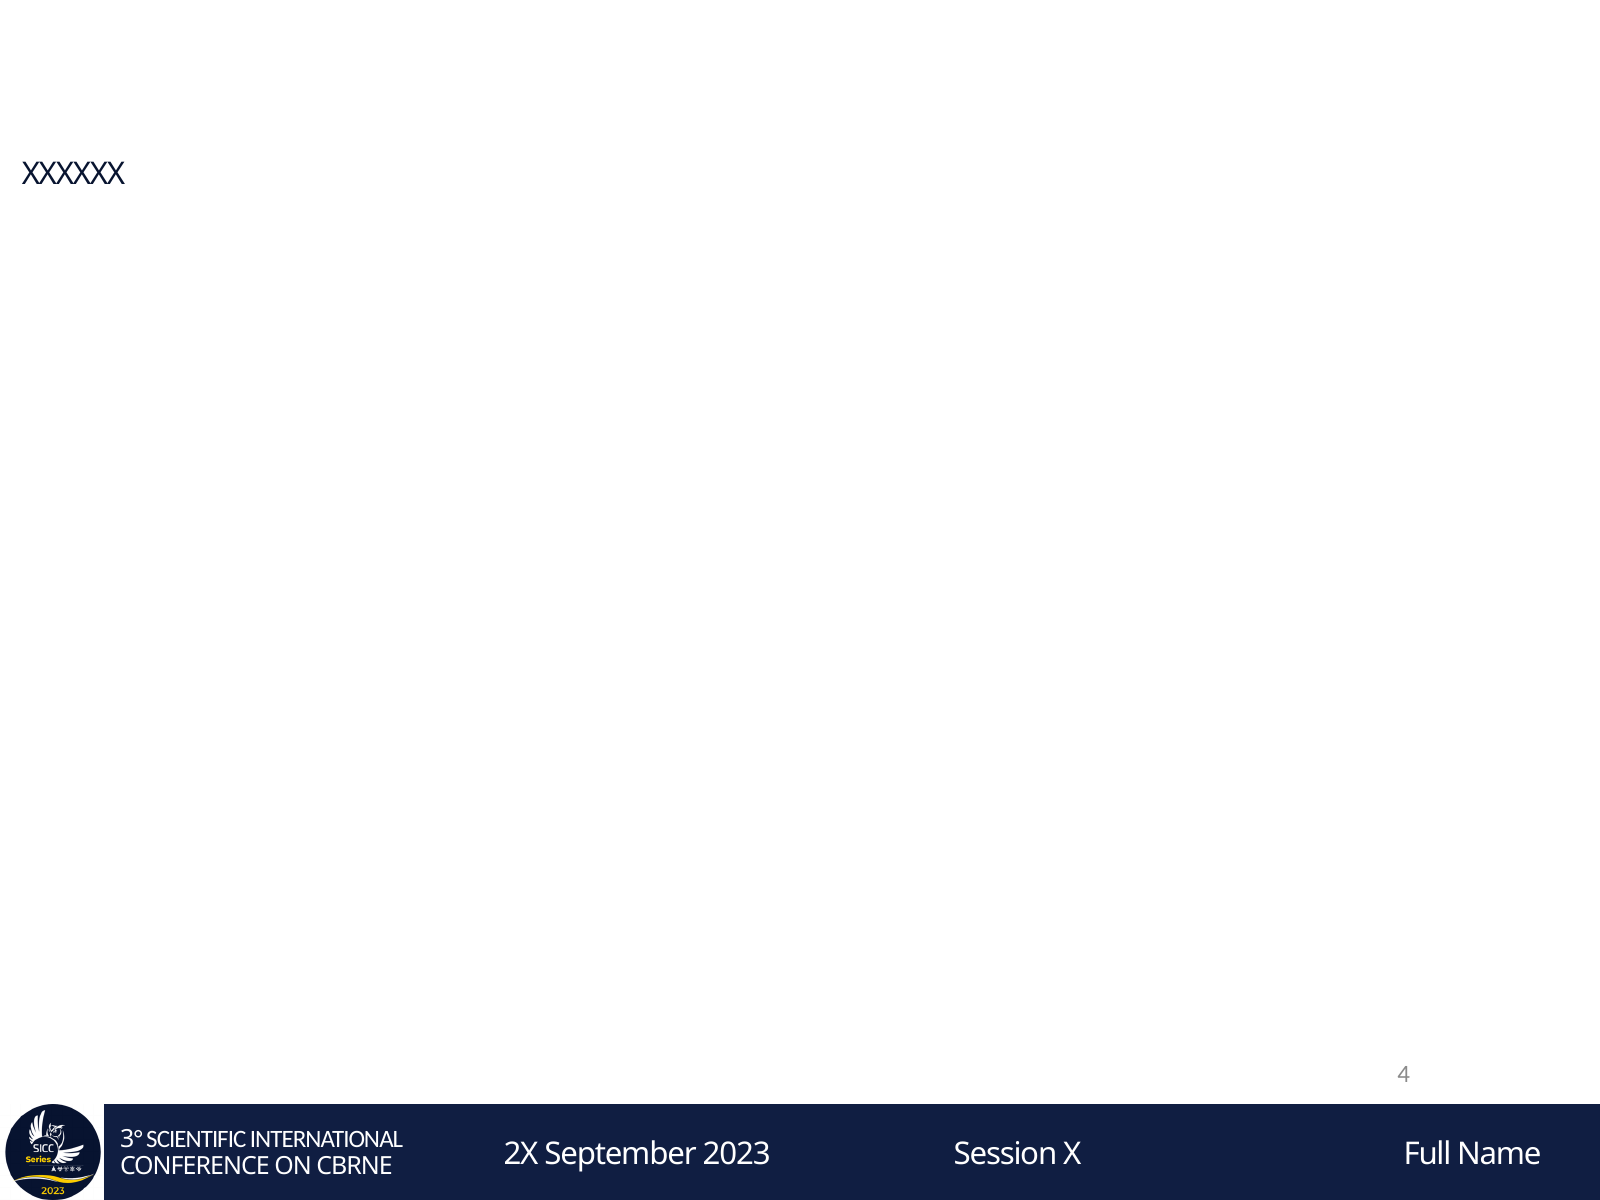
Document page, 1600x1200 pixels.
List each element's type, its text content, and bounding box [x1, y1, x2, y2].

slide_number 4 [1074, 1042, 1425, 1101]
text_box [0, 1103, 1600, 1200]
text_box XXXXXX [21, 153, 490, 191]
